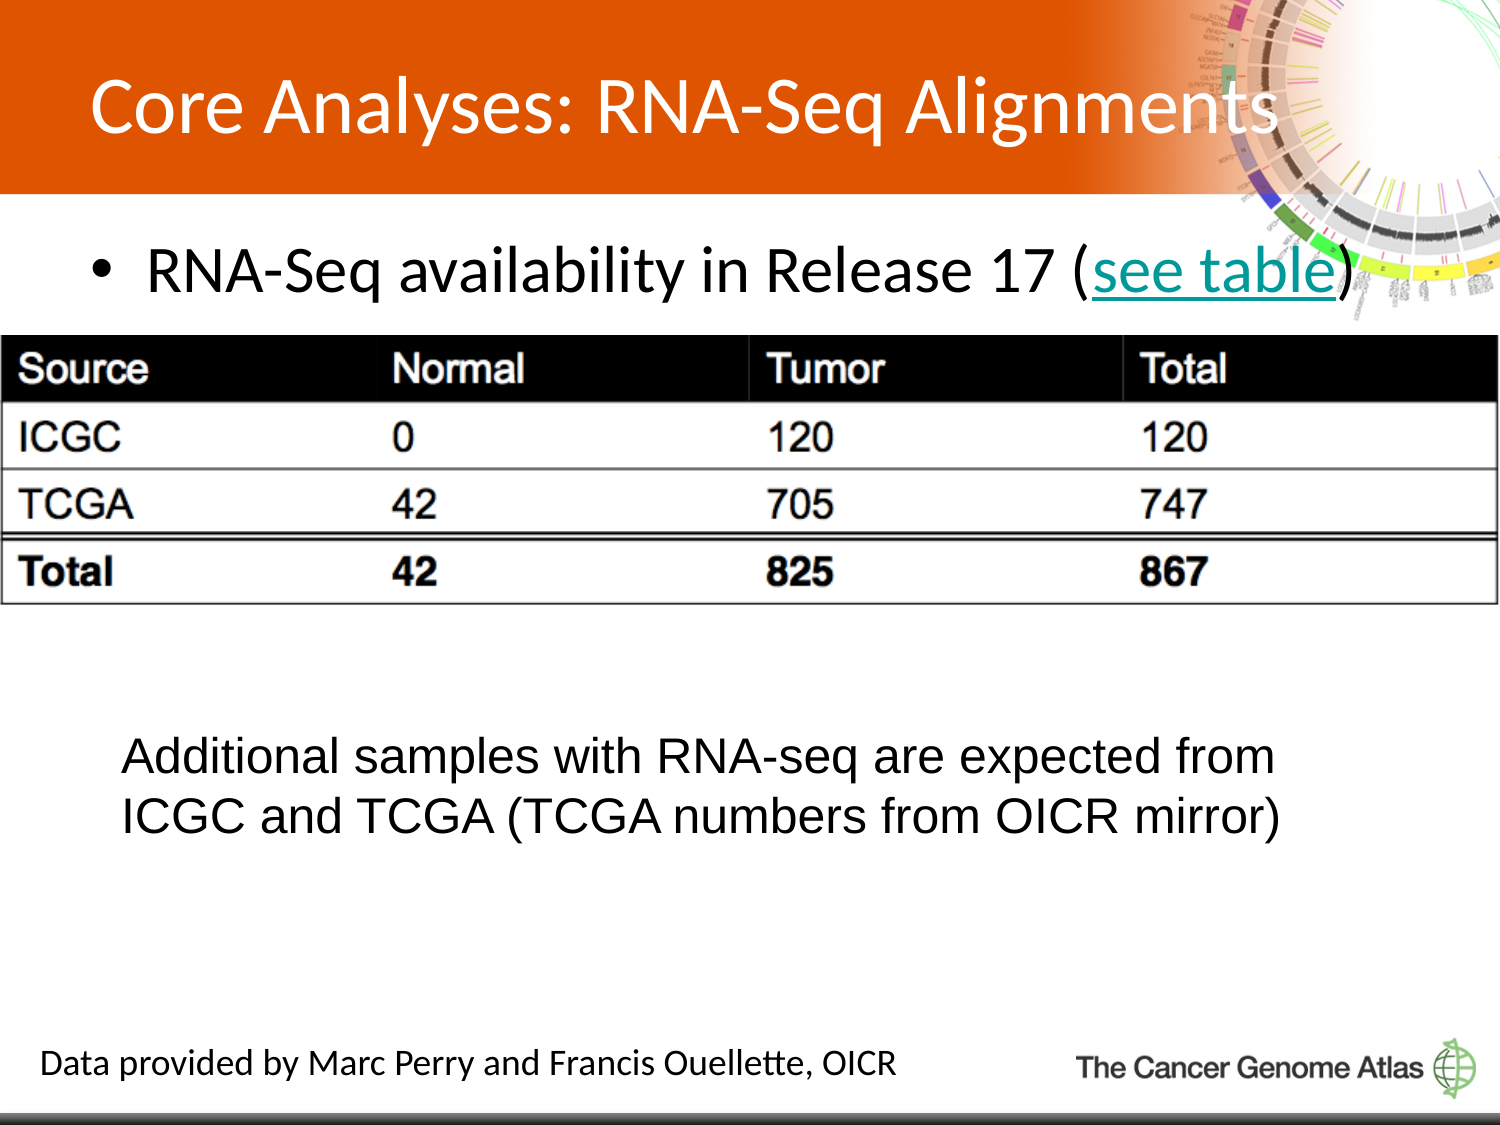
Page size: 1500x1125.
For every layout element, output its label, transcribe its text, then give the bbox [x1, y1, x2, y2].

text_box Data provided by Marc Perry and Francis Ouellette, OICR [11, 1030, 913, 1091]
picture [0, 0, 1500, 1125]
title Core Analyses: RNA-Seq Alignments [11, 6, 1362, 194]
text_box Additional samples with RNA-seq are expected from ICGC and TCGA (TCGA numbers from OICR mirror) [106, 708, 1403, 961]
list RNA-Seq availability in Release 17 (see table) [75, 227, 1425, 322]
